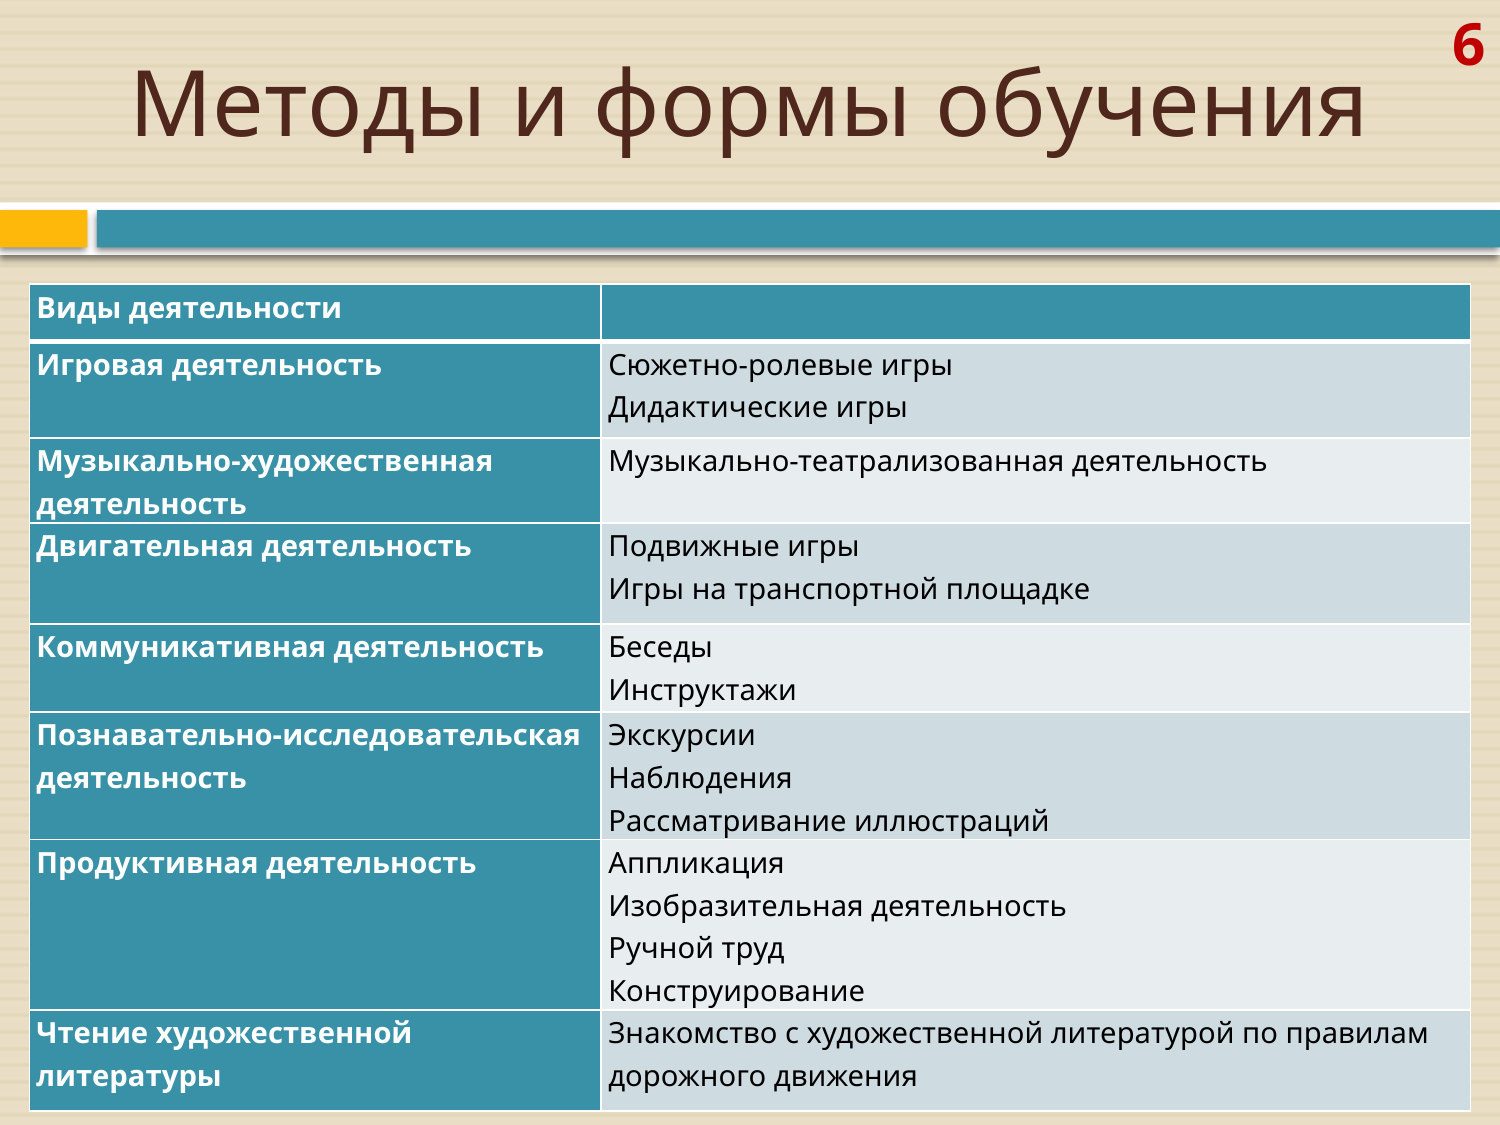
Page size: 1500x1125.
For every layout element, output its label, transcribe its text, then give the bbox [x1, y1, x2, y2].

table_cell Чтение художественной литературы [30, 1011, 600, 1110]
table_cell Подвижные игры Игры на транспортной площадке [602, 524, 1470, 623]
table_header Виды деятельности [30, 285, 600, 339]
title Методы и формы обучения [0, 0, 1500, 200]
table_cell Экскурсии Наблюдения Рассматривание иллюстраций [602, 713, 1470, 839]
table_cell Продуктивная деятельность [30, 840, 600, 1009]
table_cell Музыкально-художественная деятельность [30, 439, 600, 522]
table_cell Знакомство с художественной литературой по правилам дорожного движения [602, 1011, 1470, 1110]
table_cell Беседы Инструктажи [602, 625, 1470, 711]
table_cell Аппликация Изобразительная деятельность Ручной труд Конструирование [602, 840, 1470, 1009]
table_cell Игровая деятельность [30, 344, 600, 437]
table_cell Сюжетно-ролевые игры Дидактические игры [602, 344, 1470, 437]
table_cell Музыкально-театрализованная деятельность [602, 439, 1470, 522]
text_box 6 [1435, 0, 1500, 85]
table_header [602, 285, 1470, 339]
table_cell Познавательно-исследовательская деятельность [30, 713, 600, 839]
table_cell Двигательная деятельность [30, 524, 600, 623]
table_cell Коммуникативная деятельность [30, 625, 600, 711]
